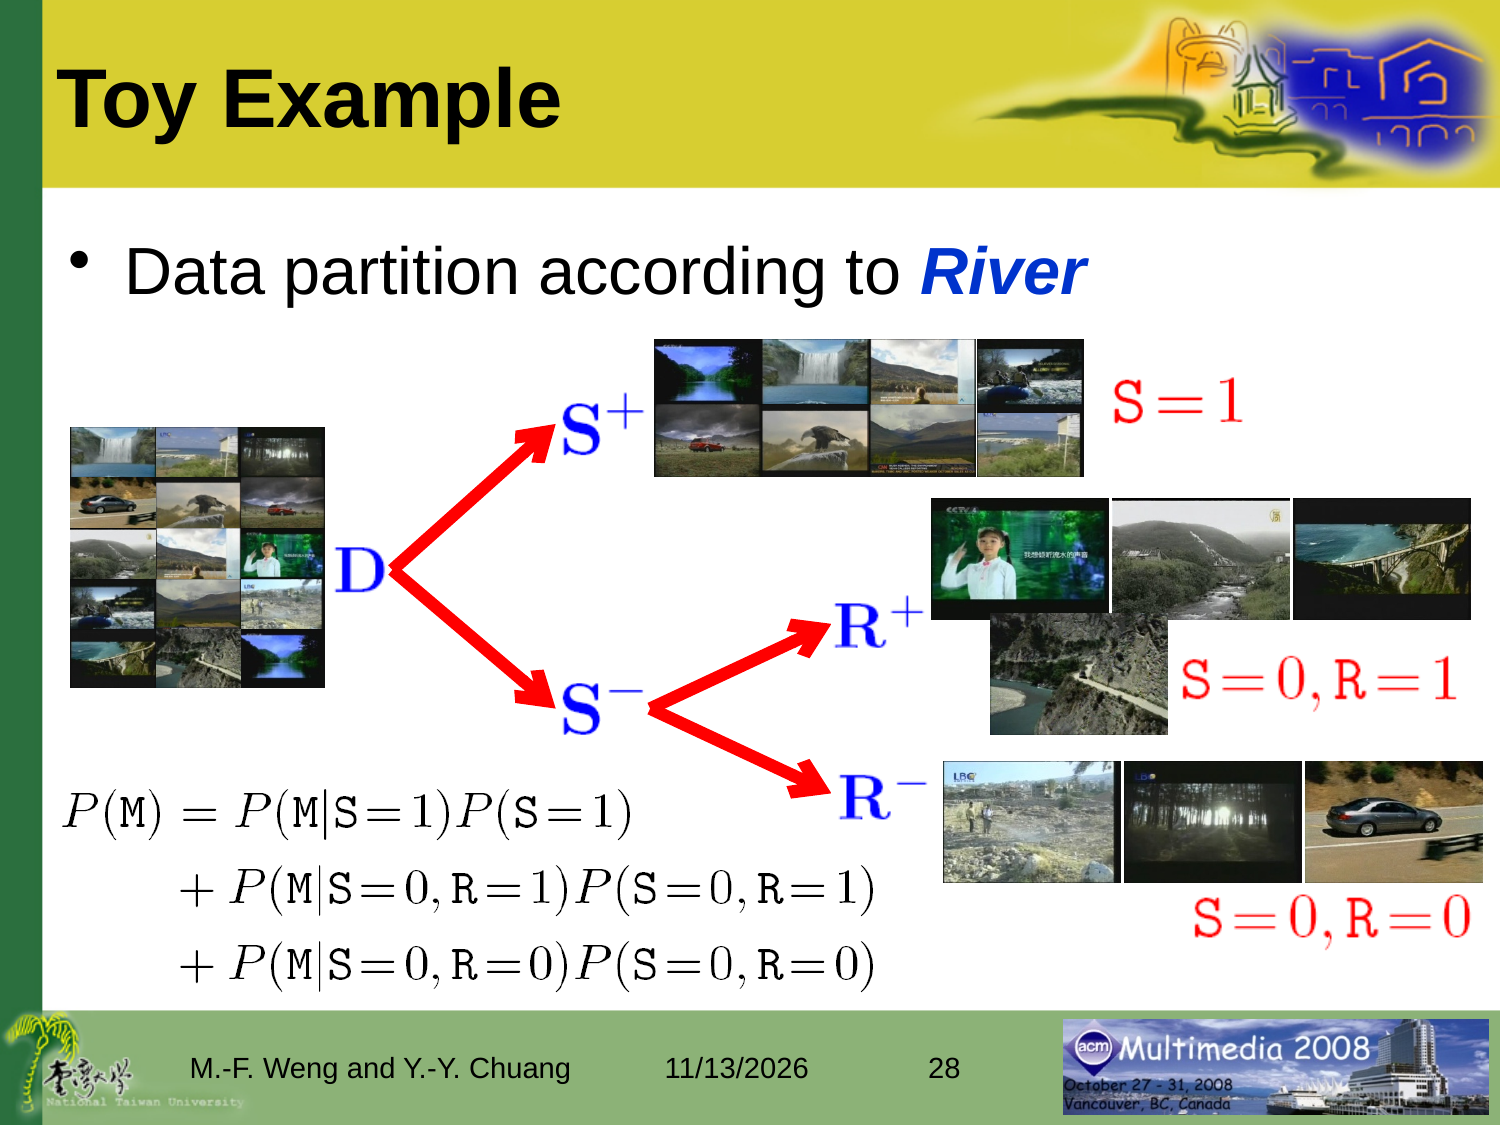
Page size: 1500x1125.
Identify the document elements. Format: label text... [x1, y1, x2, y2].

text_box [70, 427, 326, 689]
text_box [392, 569, 556, 709]
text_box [392, 423, 556, 569]
title Toy Example [40, 0, 1259, 188]
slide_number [648, 1031, 826, 1103]
slide_number 28 [855, 1031, 1034, 1103]
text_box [649, 708, 832, 794]
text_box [653, 339, 1084, 478]
picture [0, 0, 1500, 1125]
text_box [942, 761, 1483, 955]
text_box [649, 623, 832, 708]
footer M.-F. Weng and Y.-Y. Chuang [142, 1031, 619, 1103]
list Data partition according to River [52, 219, 1471, 1006]
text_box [931, 498, 1471, 735]
